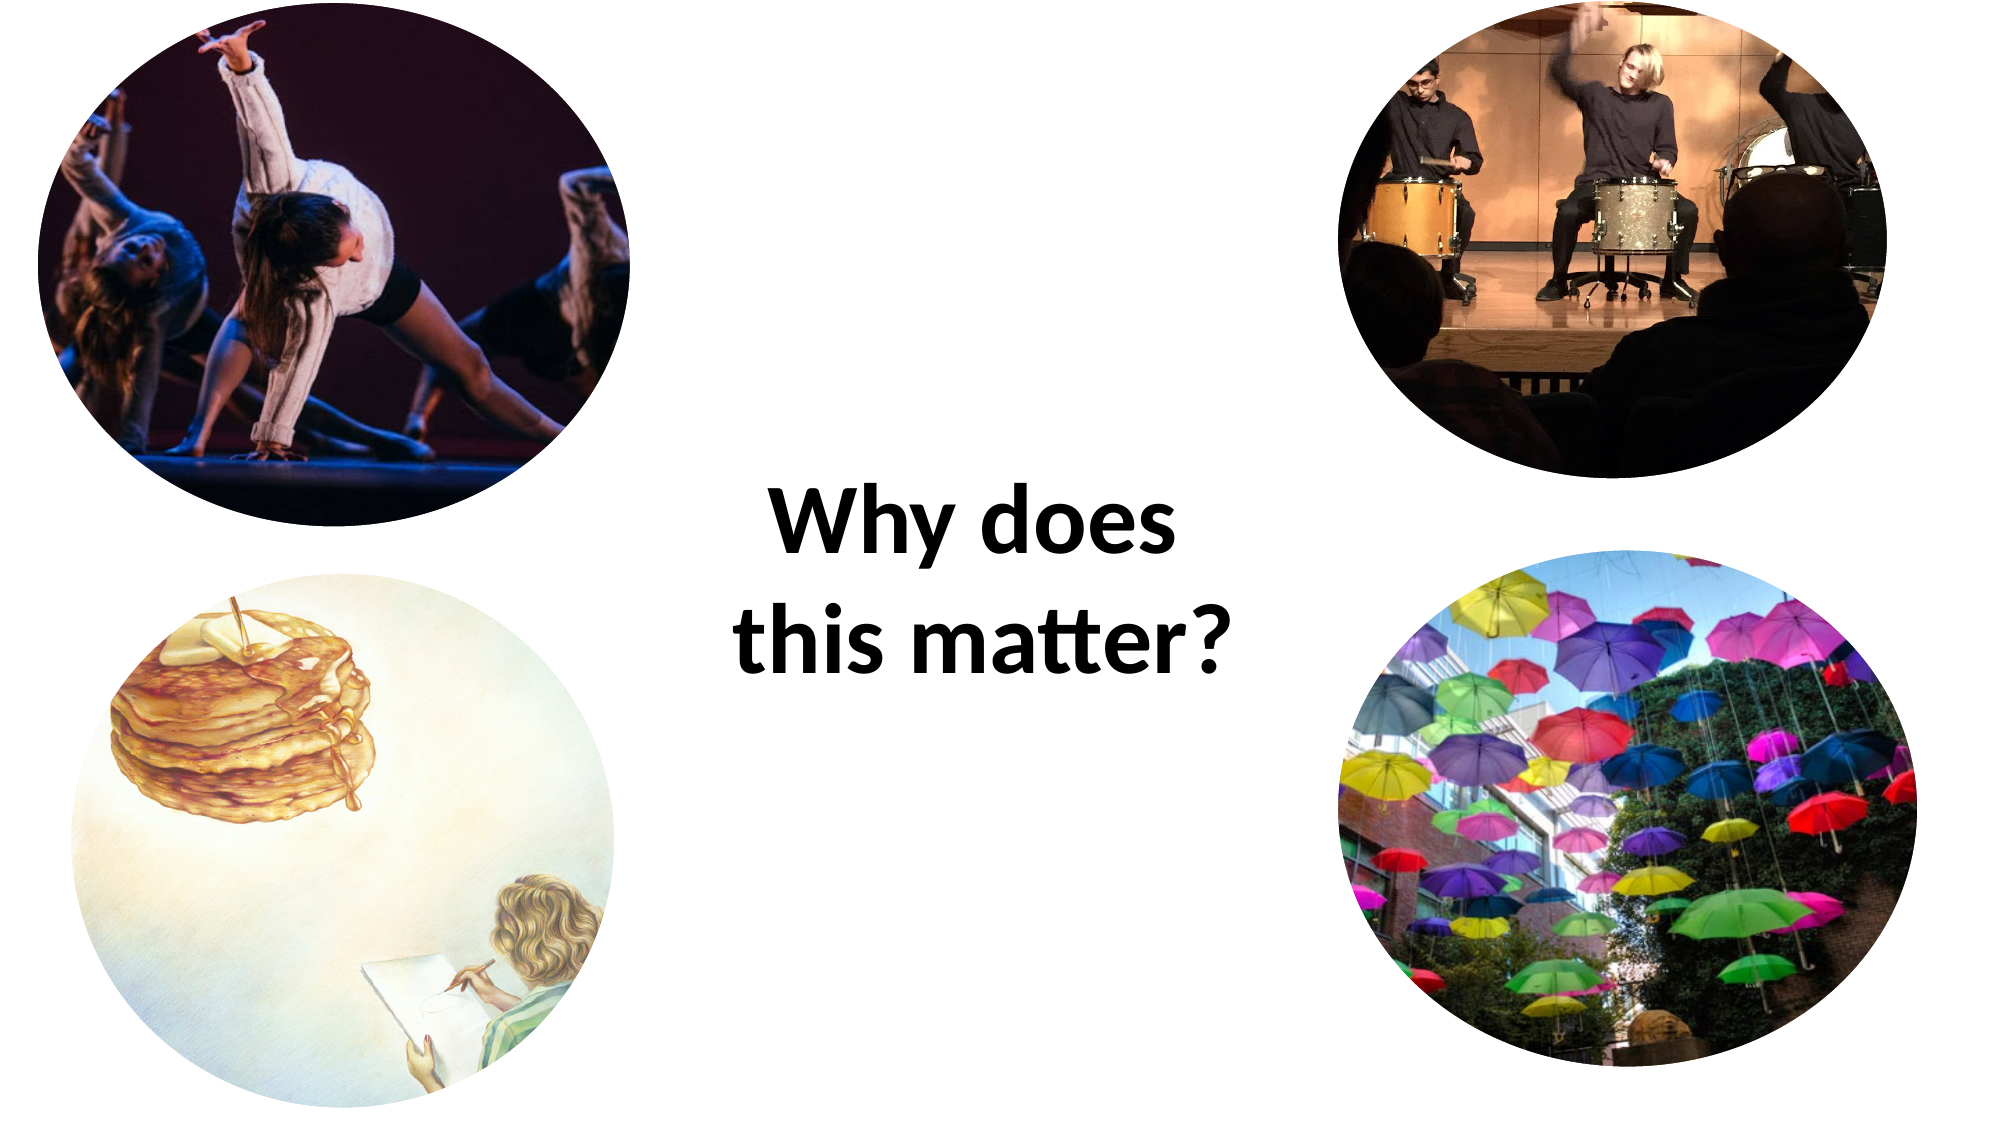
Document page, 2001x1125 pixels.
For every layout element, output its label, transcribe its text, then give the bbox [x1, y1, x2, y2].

text_box [1335, 0, 1890, 465]
text_box Why does this matter? [718, 446, 1250, 702]
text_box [70, 446, 619, 1109]
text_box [0, 0, 696, 528]
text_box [1015, 465, 2000, 1123]
